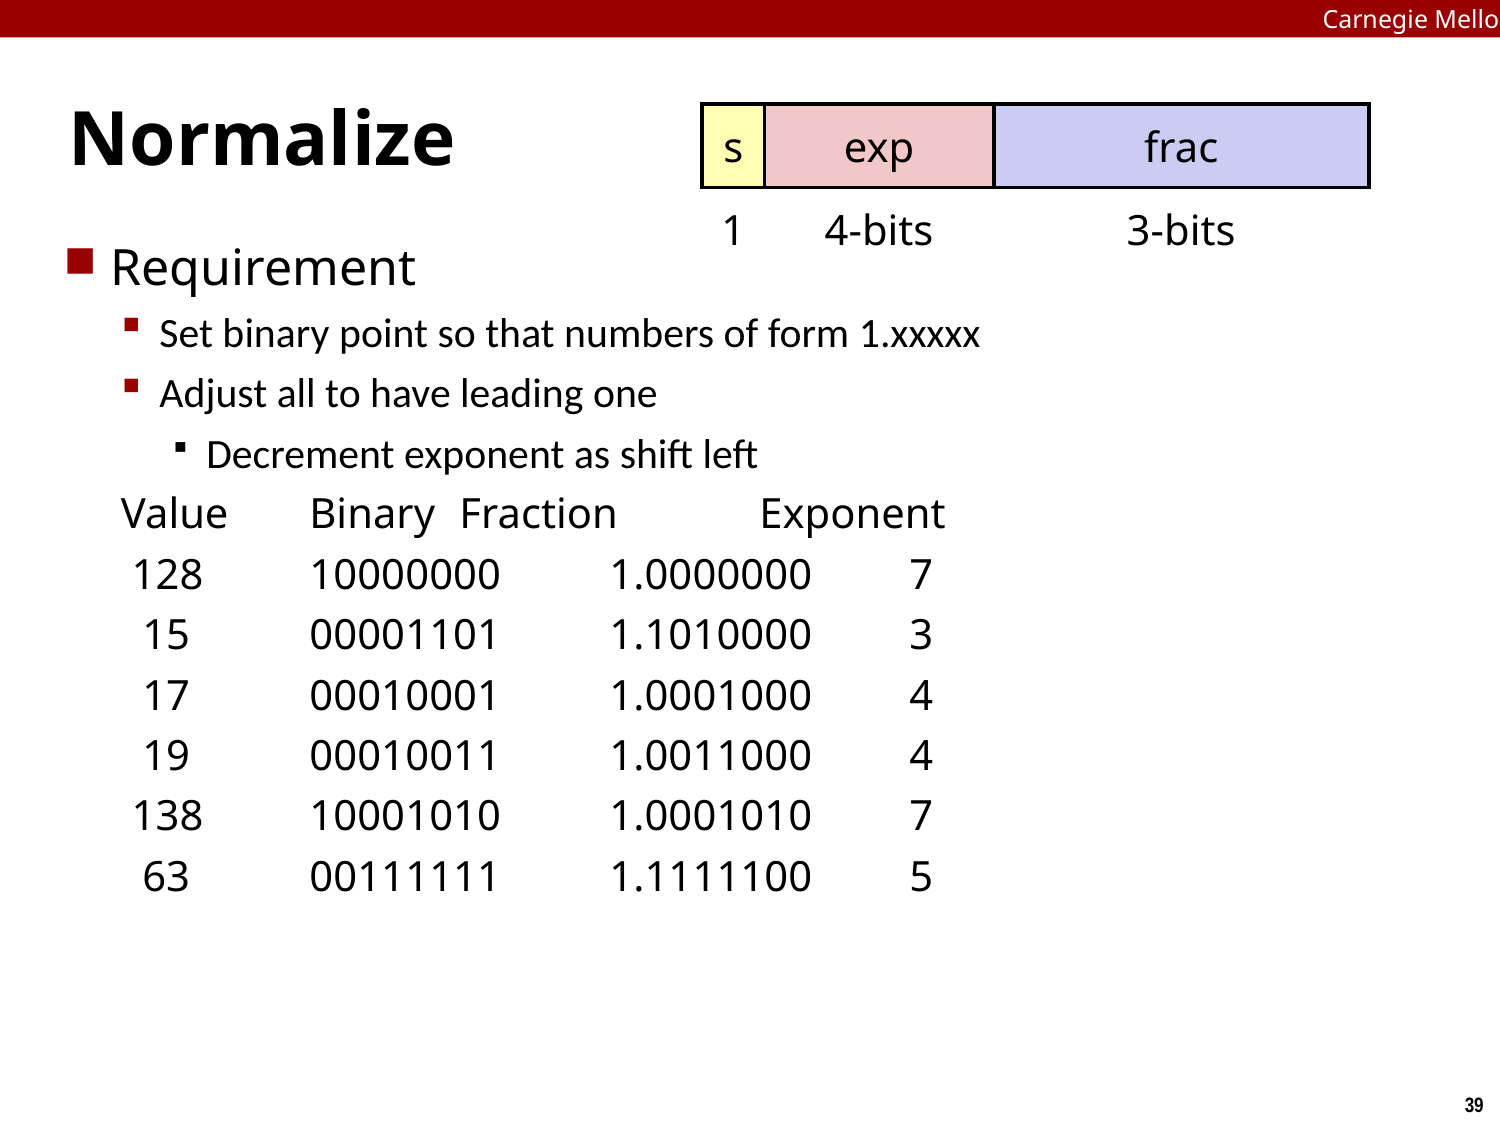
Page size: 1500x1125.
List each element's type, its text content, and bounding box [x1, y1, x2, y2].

table_header exp [766, 106, 992, 186]
title Normalize [62, 41, 1438, 228]
table_header s [704, 106, 763, 186]
text_box Carnegie Mellon [1322, 3, 1500, 33]
table_header frac [996, 106, 1367, 186]
text_box [0, 0, 1500, 38]
table_cell 4-bits [765, 189, 994, 271]
table_cell 1 [702, 189, 765, 271]
table_cell 3-bits [994, 189, 1369, 271]
list Requirement Set binary point so that numbers of form 1.xxxxx Adjust all to have leading one Decrement exponent as shift left Value Binary Fraction Exponent 128 10000000 1.0000000 7 15 00001101 1.1010000 3 17 00010001 1.0001000 4 19 00010011 1.0011000 4 138 10001010 1.0001010 7 63 00111111 1.1111100 5 [62, 228, 1438, 1122]
